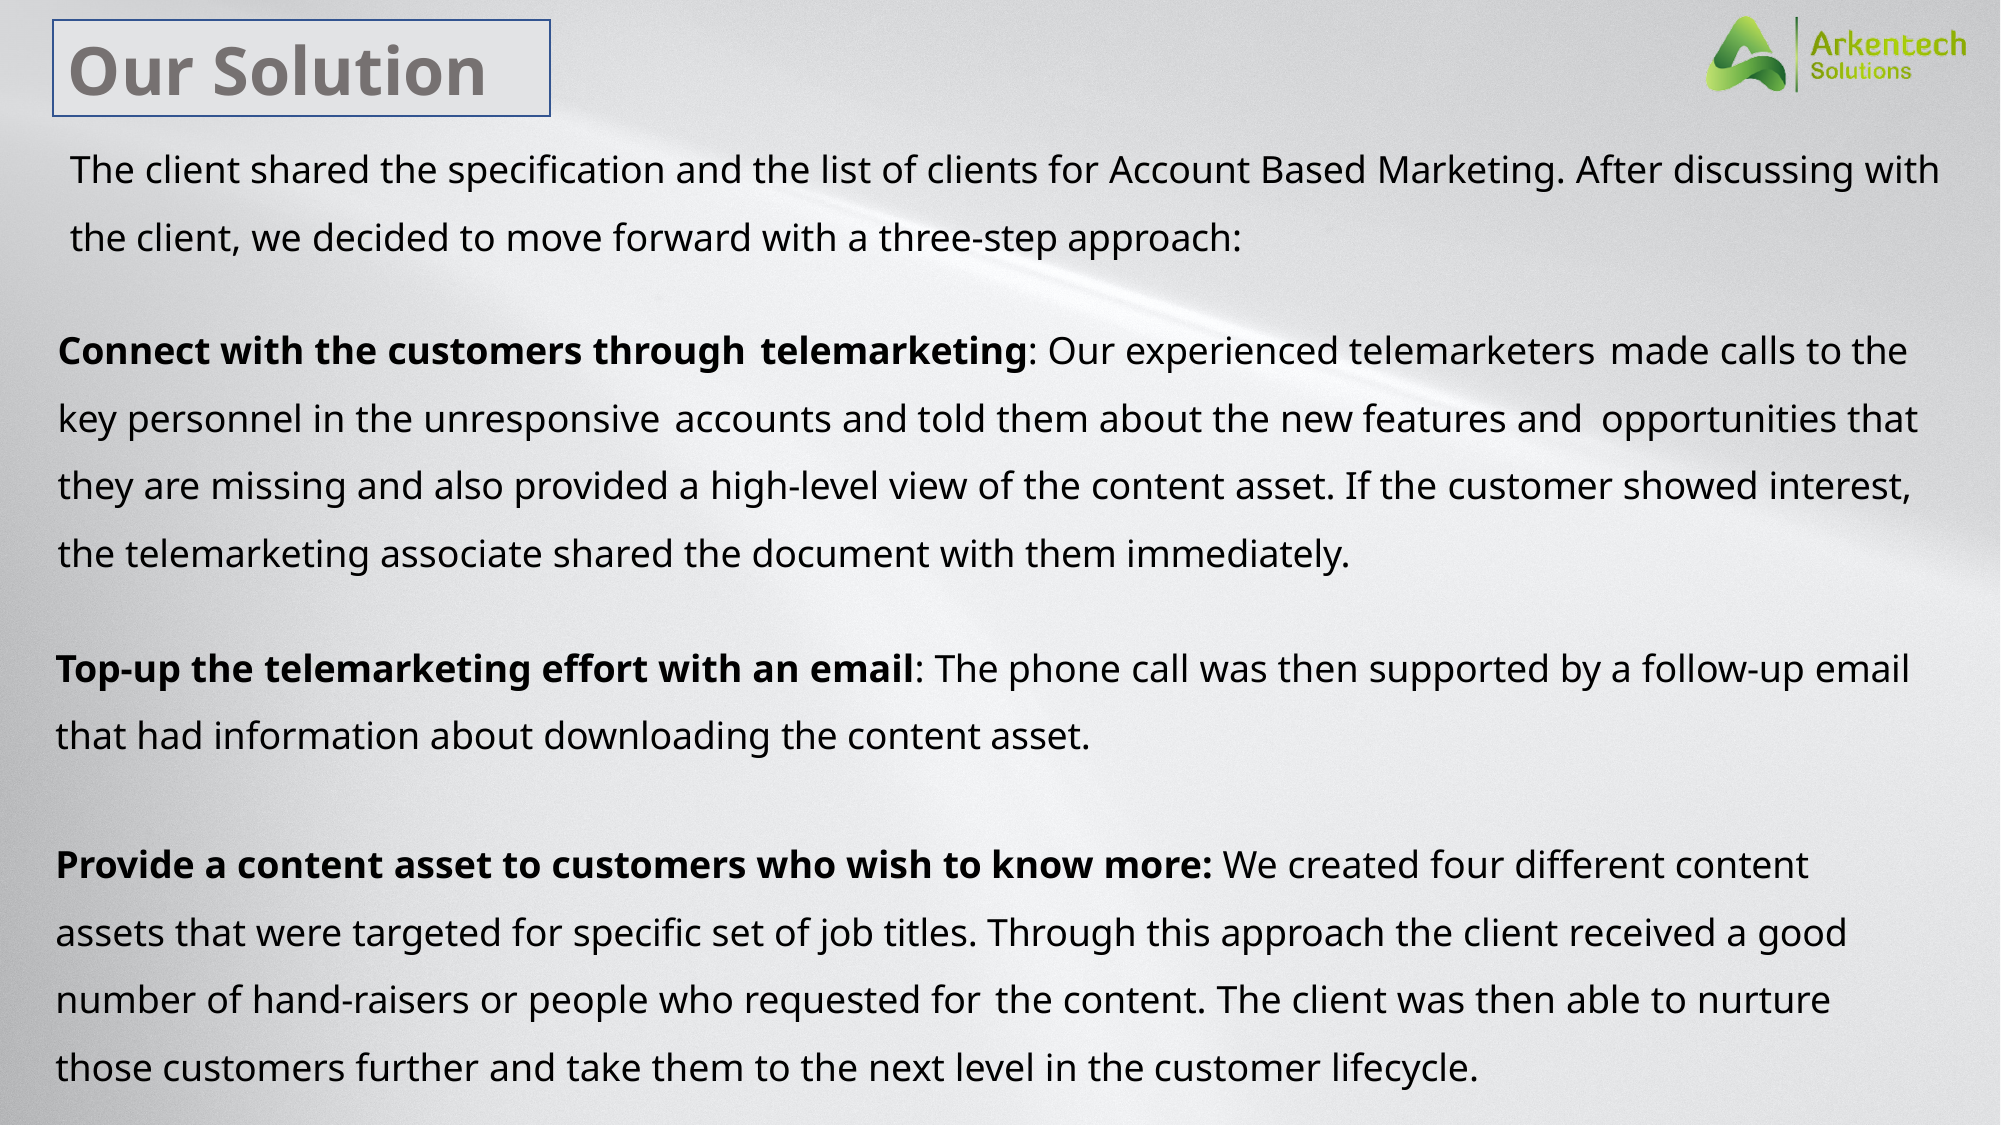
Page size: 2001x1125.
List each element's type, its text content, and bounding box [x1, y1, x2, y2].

picture [0, 0, 2001, 1125]
text_box The client shared the specification and the list of clients for Account Based Marketing. After discussing with the client, we decided to move forward with a three-step approach: [53, 116, 1972, 266]
text_box Top-up the telemarketing effort with an email: The phone call was then supported by a follow-up email that had information about downloading the content asset. [40, 614, 1941, 765]
text_box Provide a content asset to customers who wish to know more: We created four different content assets that were targeted for specific set of job titles. Through this approach the client received a good number of hand-raisers or people who requested for the content. The client was then able to nurture those customers further and take them to the next level in the customer lifecycle. [40, 811, 1896, 1125]
text_box Our Solution [52, 19, 551, 117]
text_box Connect with the customers through telemarketing: Our experienced telemarketers made calls to the key personnel in the unresponsive accounts and told them about the new features and opportunities that they are missing and also provided a high-level view of the content asset. If the customer showed interest, the telemarketing associate shared the document with them immediately. [40, 297, 1985, 583]
